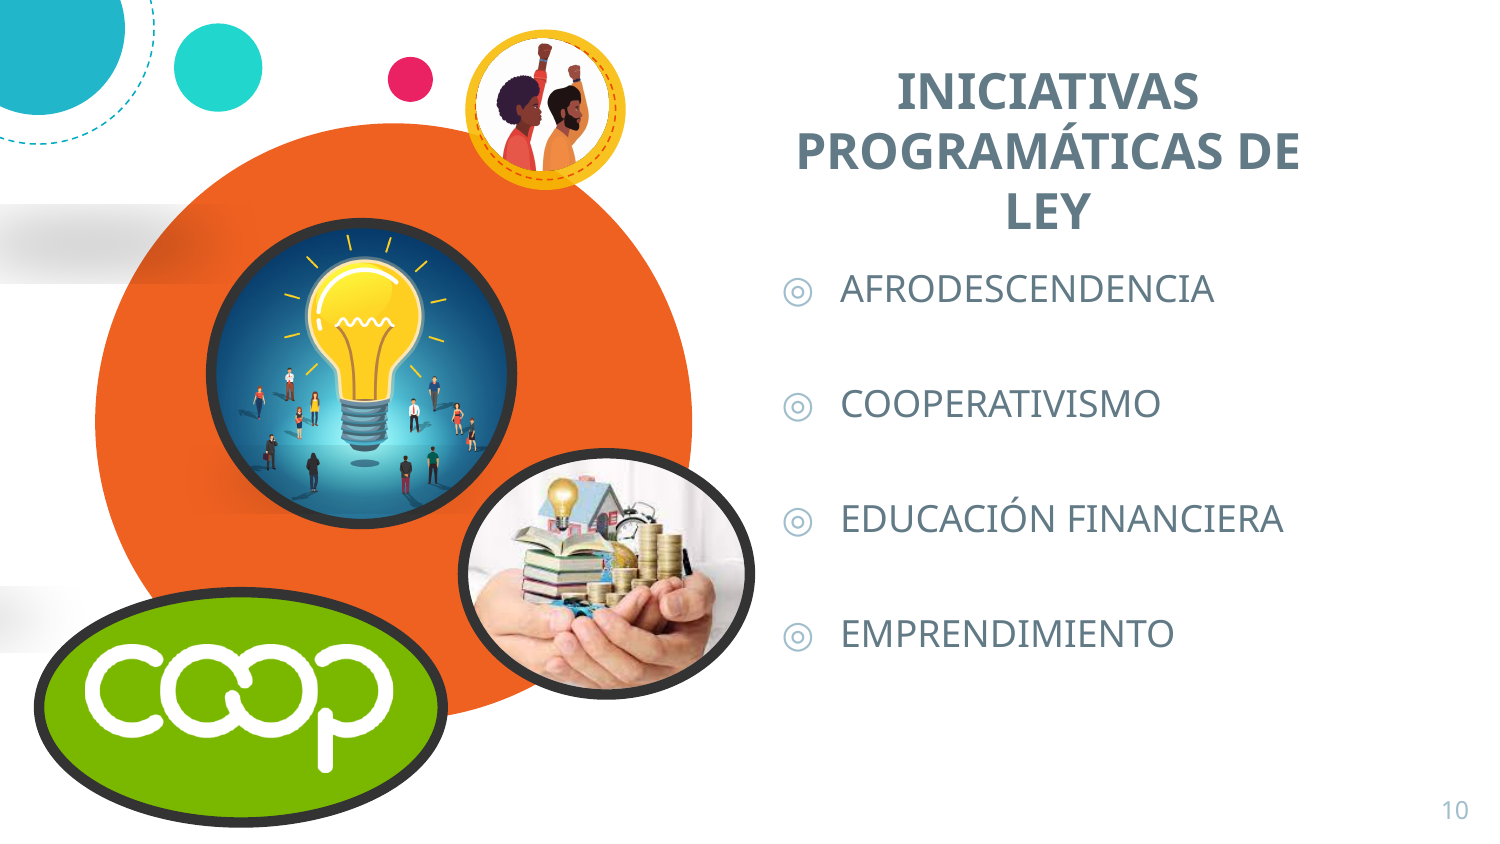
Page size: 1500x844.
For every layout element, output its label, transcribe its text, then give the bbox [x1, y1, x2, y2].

title INICIATIVAS PROGRAMÁTICAS DE LEY [750, 149, 1347, 250]
picture [210, 222, 751, 695]
list AFRODESCENDENCIA COOPERATIVISMO EDUCACIÓN FINANCIERA EMPRENDIMIENTO [750, 250, 1347, 708]
slide_number 10 [1416, 779, 1494, 844]
picture [476, 38, 609, 171]
picture [38, 591, 443, 823]
